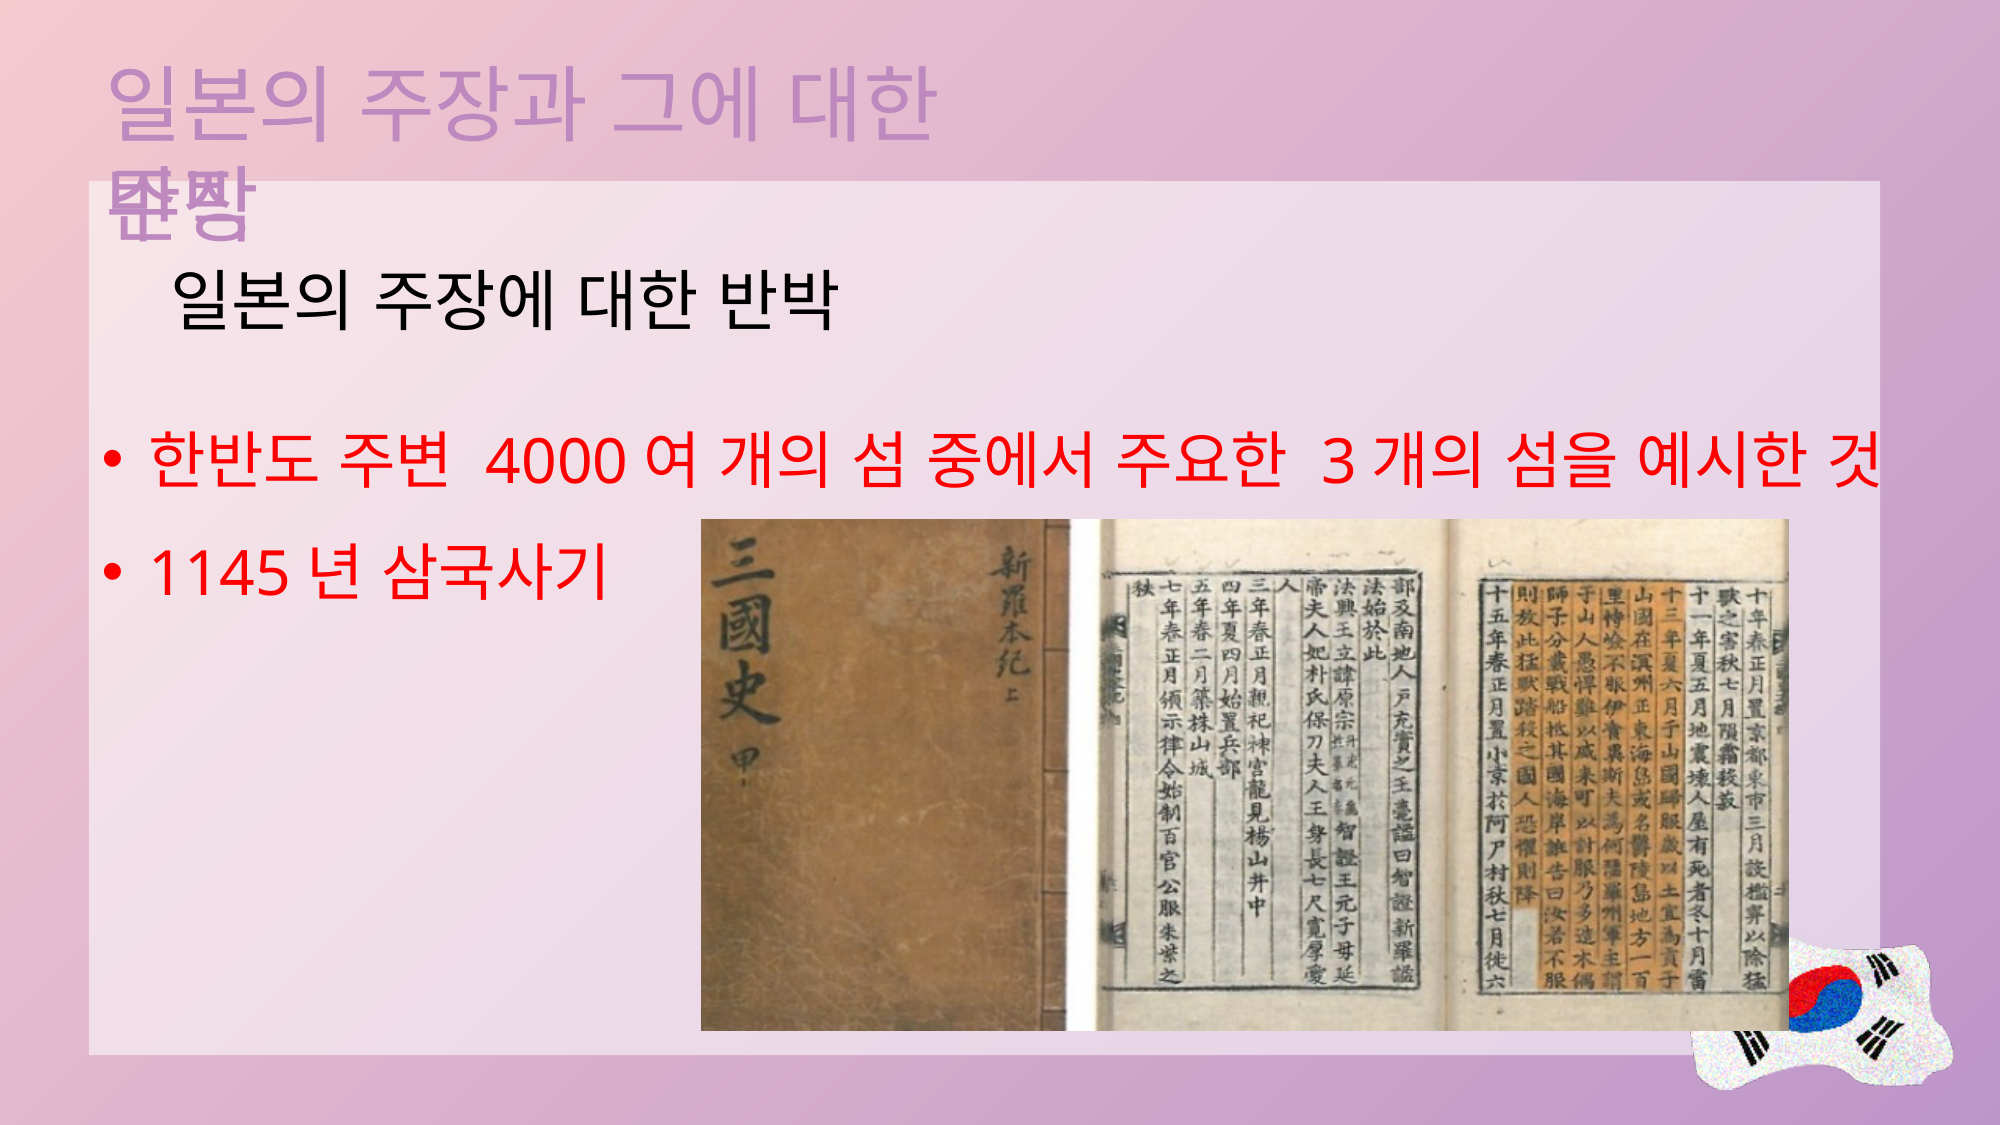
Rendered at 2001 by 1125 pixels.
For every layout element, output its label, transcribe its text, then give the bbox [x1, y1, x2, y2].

text_box 한반도 주변 4000여 개의 섬 중에서 주요한 3개의 섬을 예시한 것 1145년 삼국사기 [86, 375, 1900, 616]
picture [701, 519, 1961, 1090]
text_box 일본의 주장에 대한 반박 [155, 251, 857, 347]
text_box 일본의 주장과 그에 대한 반박 [90, 44, 1128, 260]
